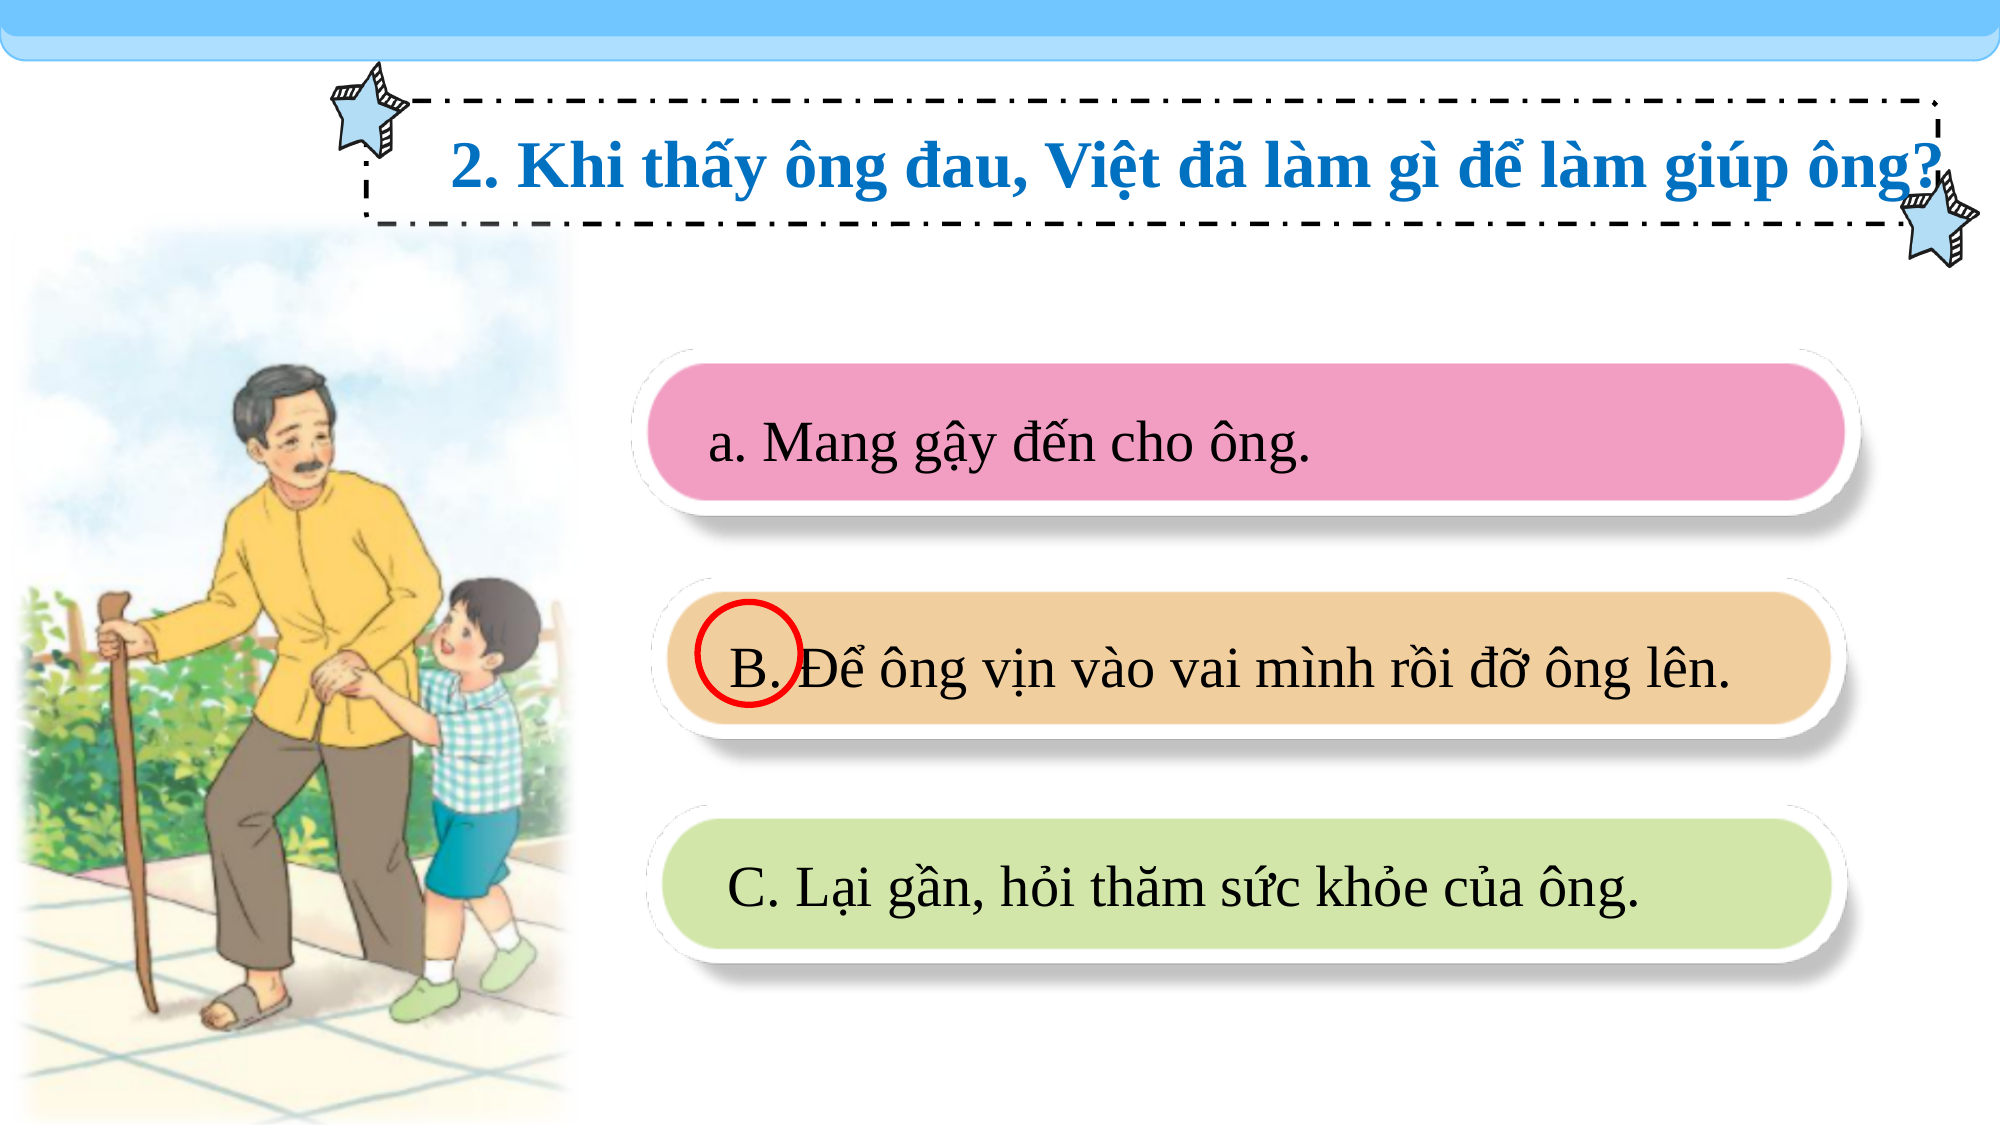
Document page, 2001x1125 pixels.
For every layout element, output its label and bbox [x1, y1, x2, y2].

text_box [650, 577, 1901, 773]
text_box [644, 804, 1896, 996]
text_box [0, 0, 2000, 61]
picture [11, 212, 579, 1125]
text_box [330, 61, 2000, 268]
text_box [630, 348, 1882, 550]
